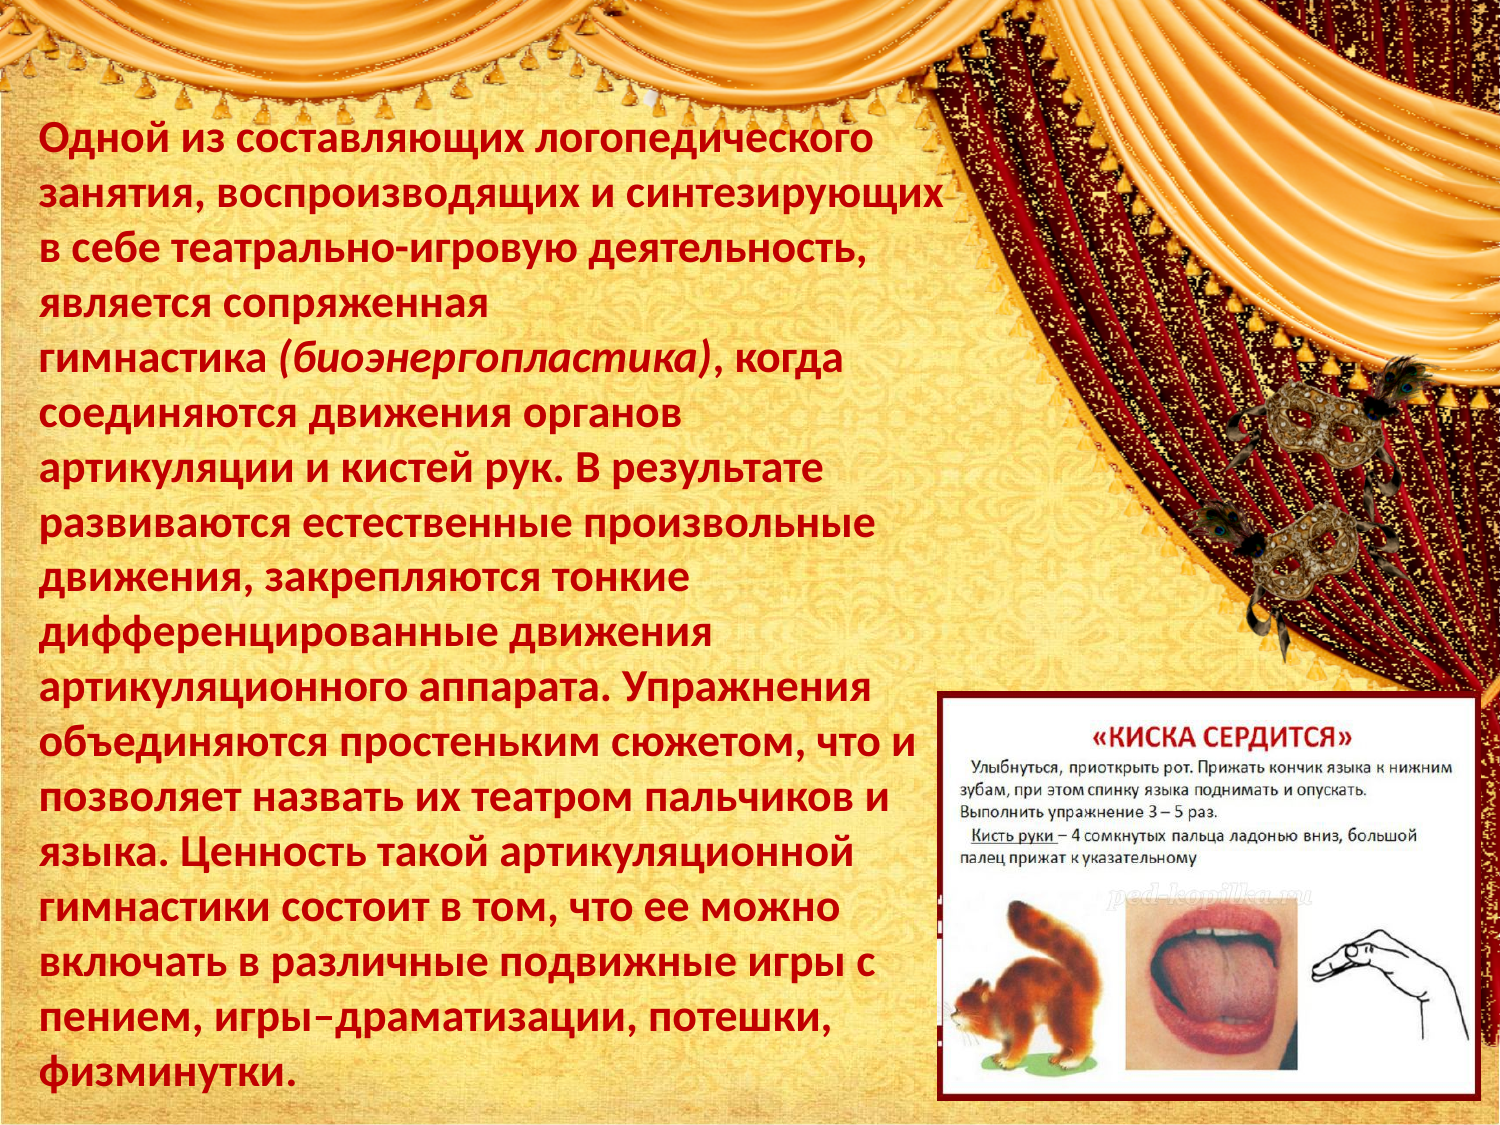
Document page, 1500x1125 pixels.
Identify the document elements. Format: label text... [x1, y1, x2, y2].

text_box Одной из составляющих логопедического занятия, воспроизводящих и синтезирующих в себе театрально-игровую деятельность, является сопряженная гимнастика (биоэнергопластика), когда соединяются движения органов артикуляции и кистей рук. В результате развиваются естественные произвольные движения, закрепляются тонкие дифференцированные движения артикуляционного аппарата. Упражнения объединяются простеньким сюжетом, что и позволяет назвать их театром пальчиков и языка. Ценность такой артикуляционной гимнастики состоит в том, что ее можно включать в различные подвижные игры с пением, игры–драматизации, потешки, физминутки. [23, 98, 961, 1104]
picture [0, 0, 1500, 1125]
